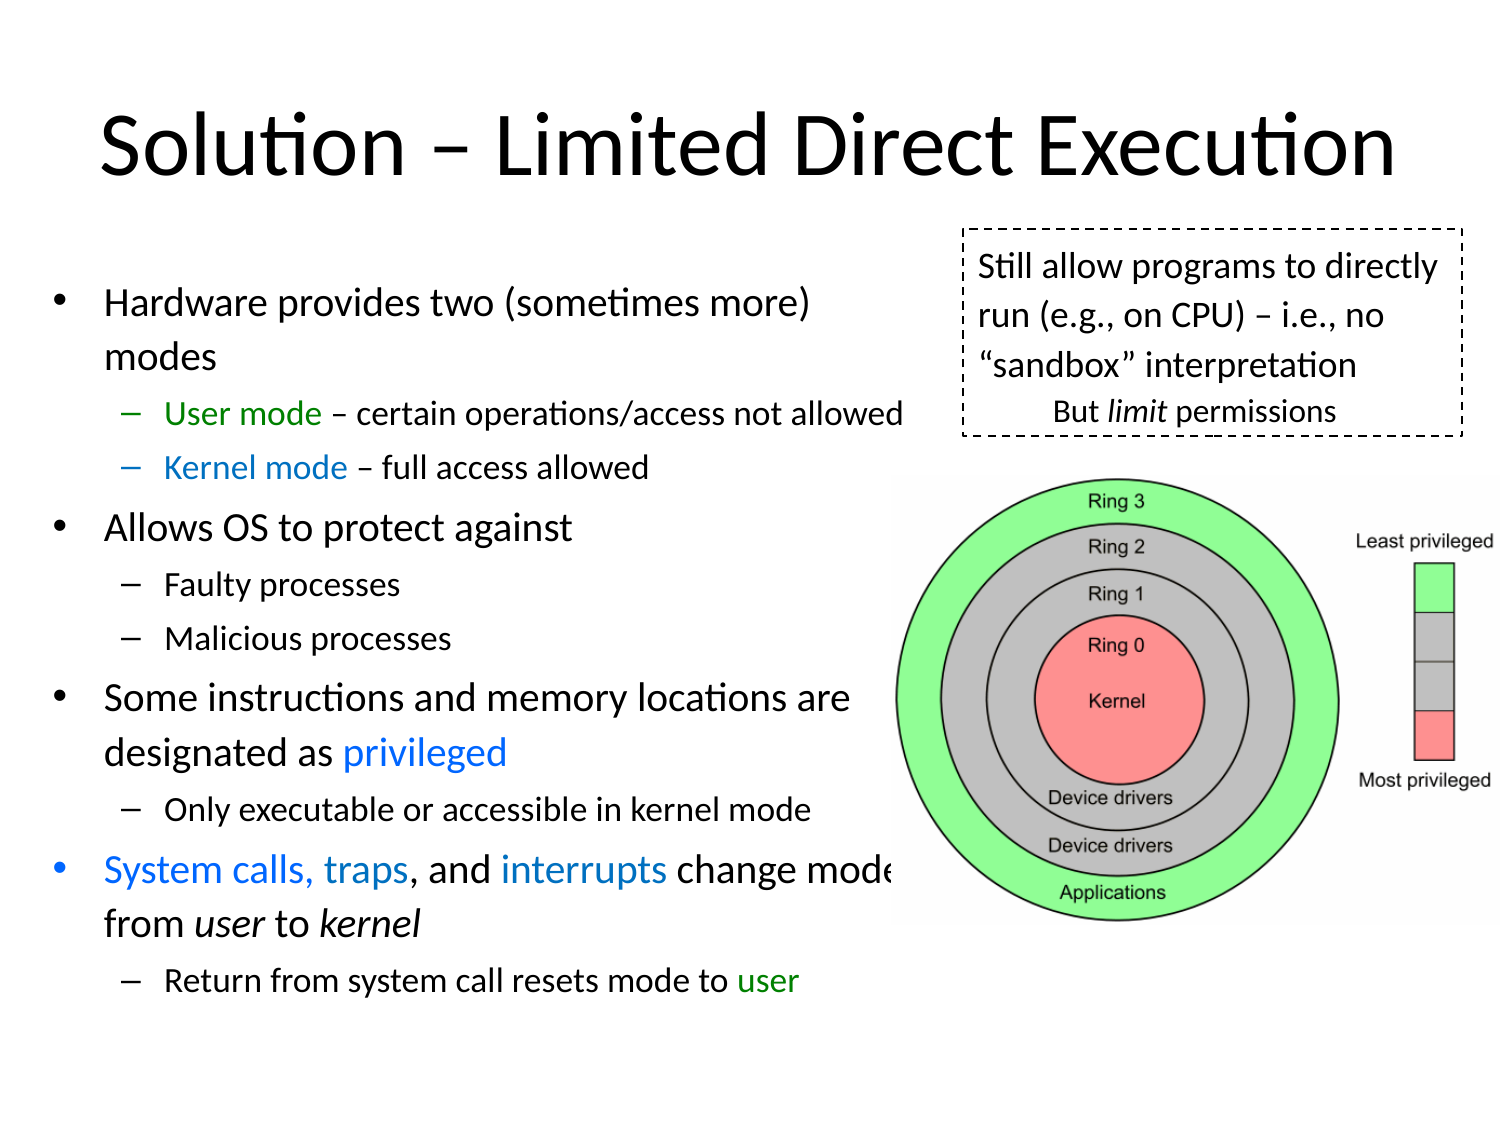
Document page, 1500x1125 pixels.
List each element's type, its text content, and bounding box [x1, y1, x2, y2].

title Solution – Limited Direct Execution [75, 45, 1425, 233]
list Hardware provides two (sometimes more) modes User mode – certain operations/access not allowed Kernel mode – full access allowed Allows OS to protect against Faulty processes Malicious processes Some instructions and memory locations are designated as privileged Only executable or accessible in kernel mode System calls, traps, and interrupts change mode from user to kernel Return from system call resets mode to user [37, 262, 925, 1063]
picture [891, 474, 1500, 926]
text_box Still allow programs to directly run (e.g., on CPU) – i.e., no “sandbox” interpretation But limit permissions [963, 229, 1463, 437]
